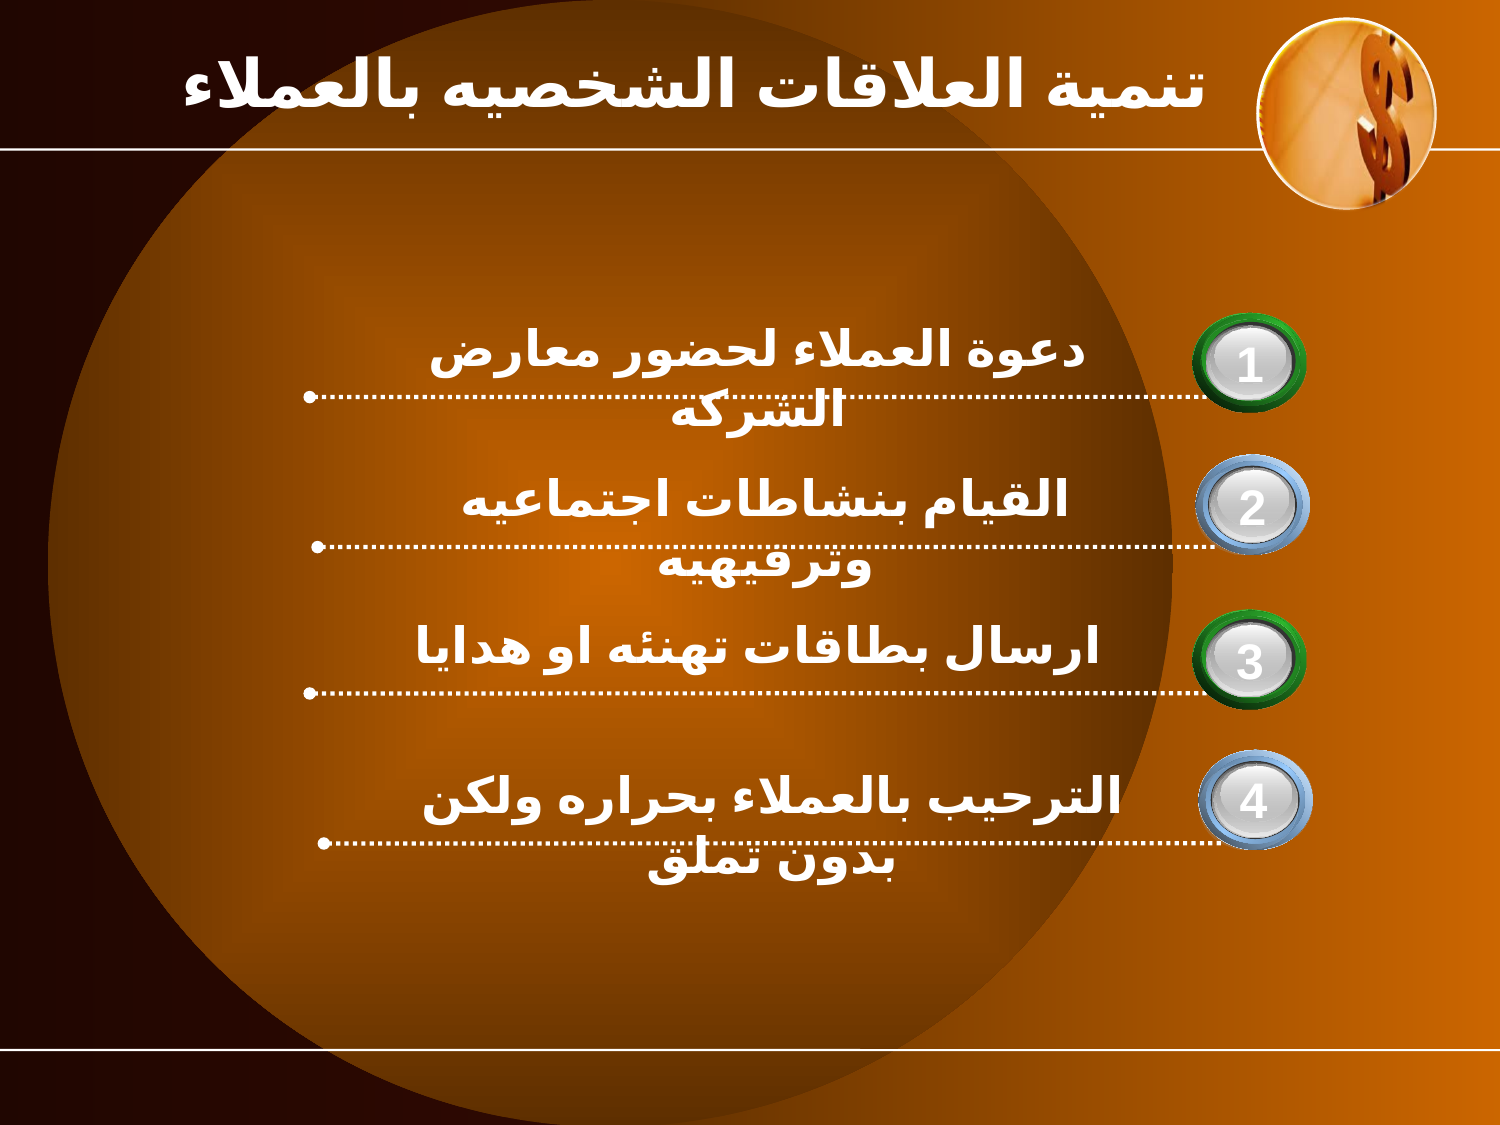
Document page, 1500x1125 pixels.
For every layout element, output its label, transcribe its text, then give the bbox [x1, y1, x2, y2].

title تنمية العلاقات الشخصيه بالعملاء [50, 12, 1225, 150]
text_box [323, 749, 1313, 851]
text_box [309, 605, 1307, 710]
picture [1257, 17, 1438, 213]
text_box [309, 309, 1307, 413]
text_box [317, 454, 1310, 555]
